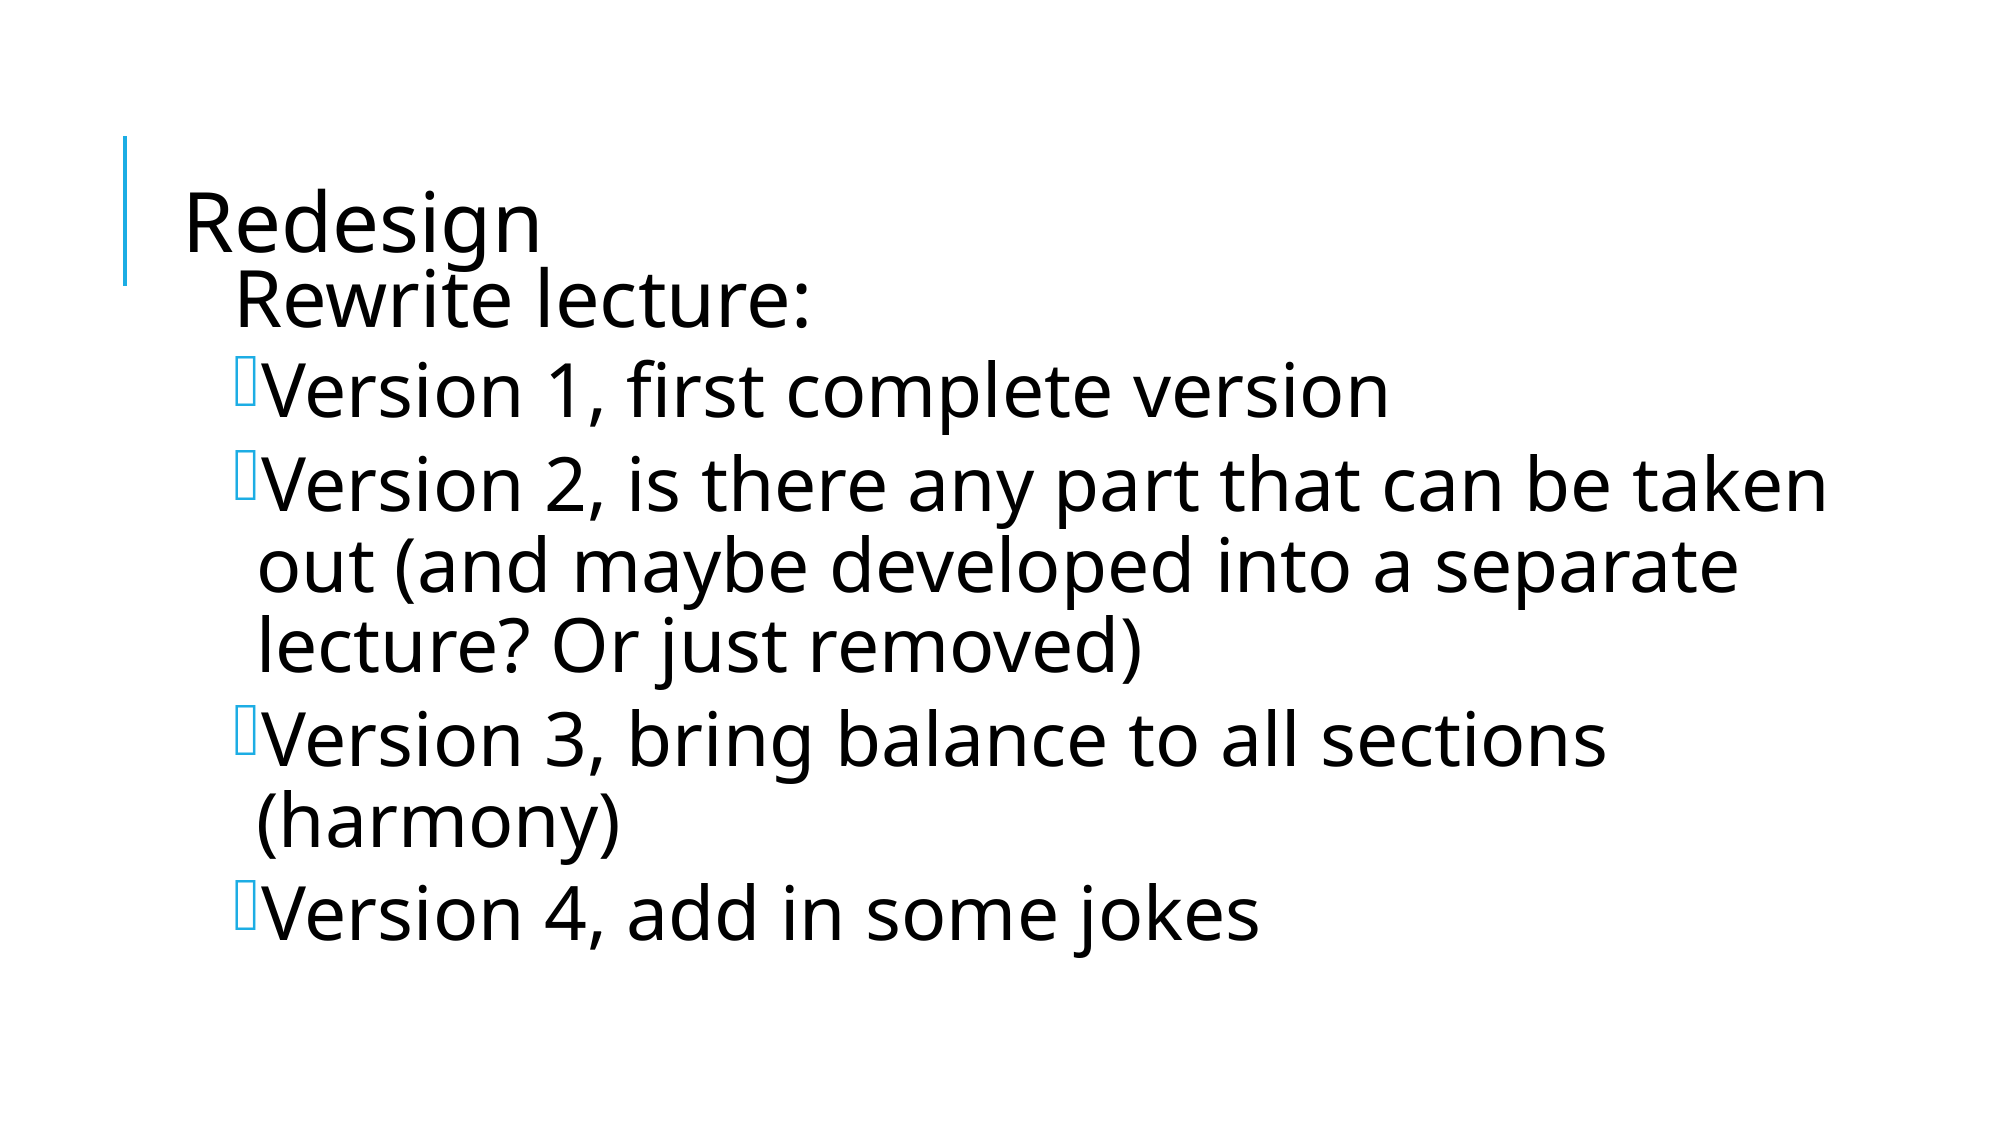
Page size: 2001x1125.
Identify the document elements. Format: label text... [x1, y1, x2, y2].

title Redesign [168, 96, 1763, 342]
list Rewrite lecture: Version 1, first complete version Version 2, is there any part that can be taken out (and maybe developed into a separate lecture? Or just removed) Version 3, bring balance to all sections (harmony) Version 4, add in some jokes [205, 251, 1875, 1063]
